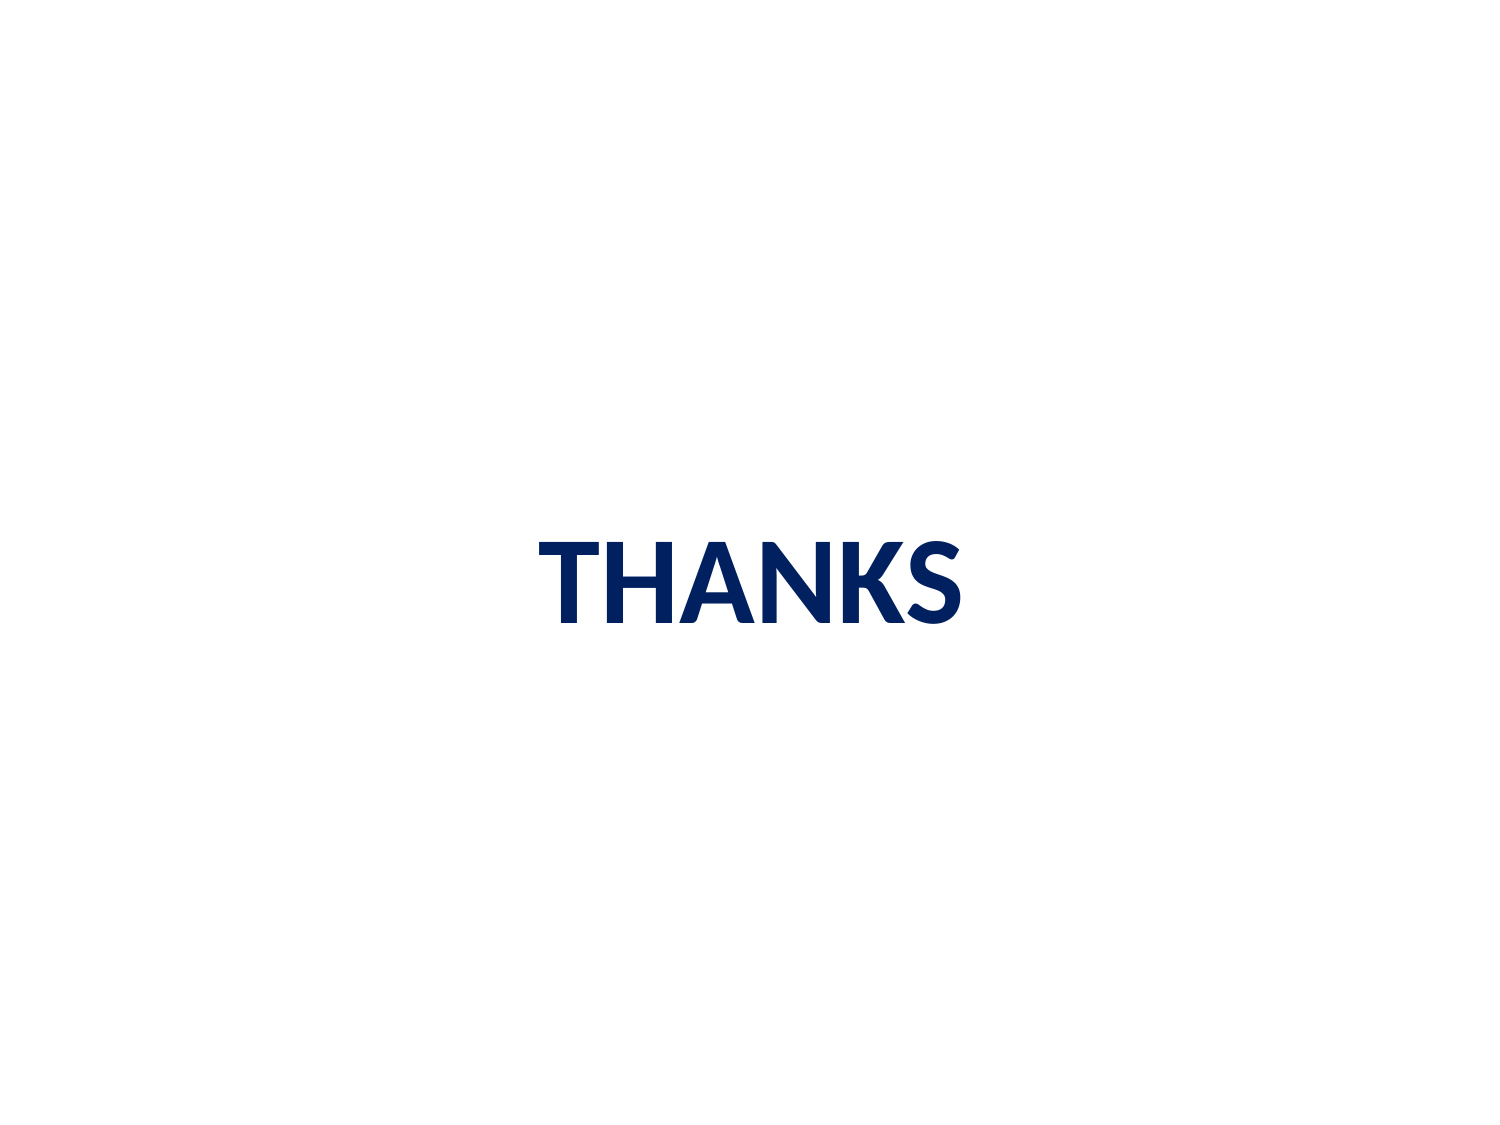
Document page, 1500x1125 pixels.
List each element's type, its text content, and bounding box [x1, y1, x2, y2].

title THANKS [76, 479, 1427, 668]
